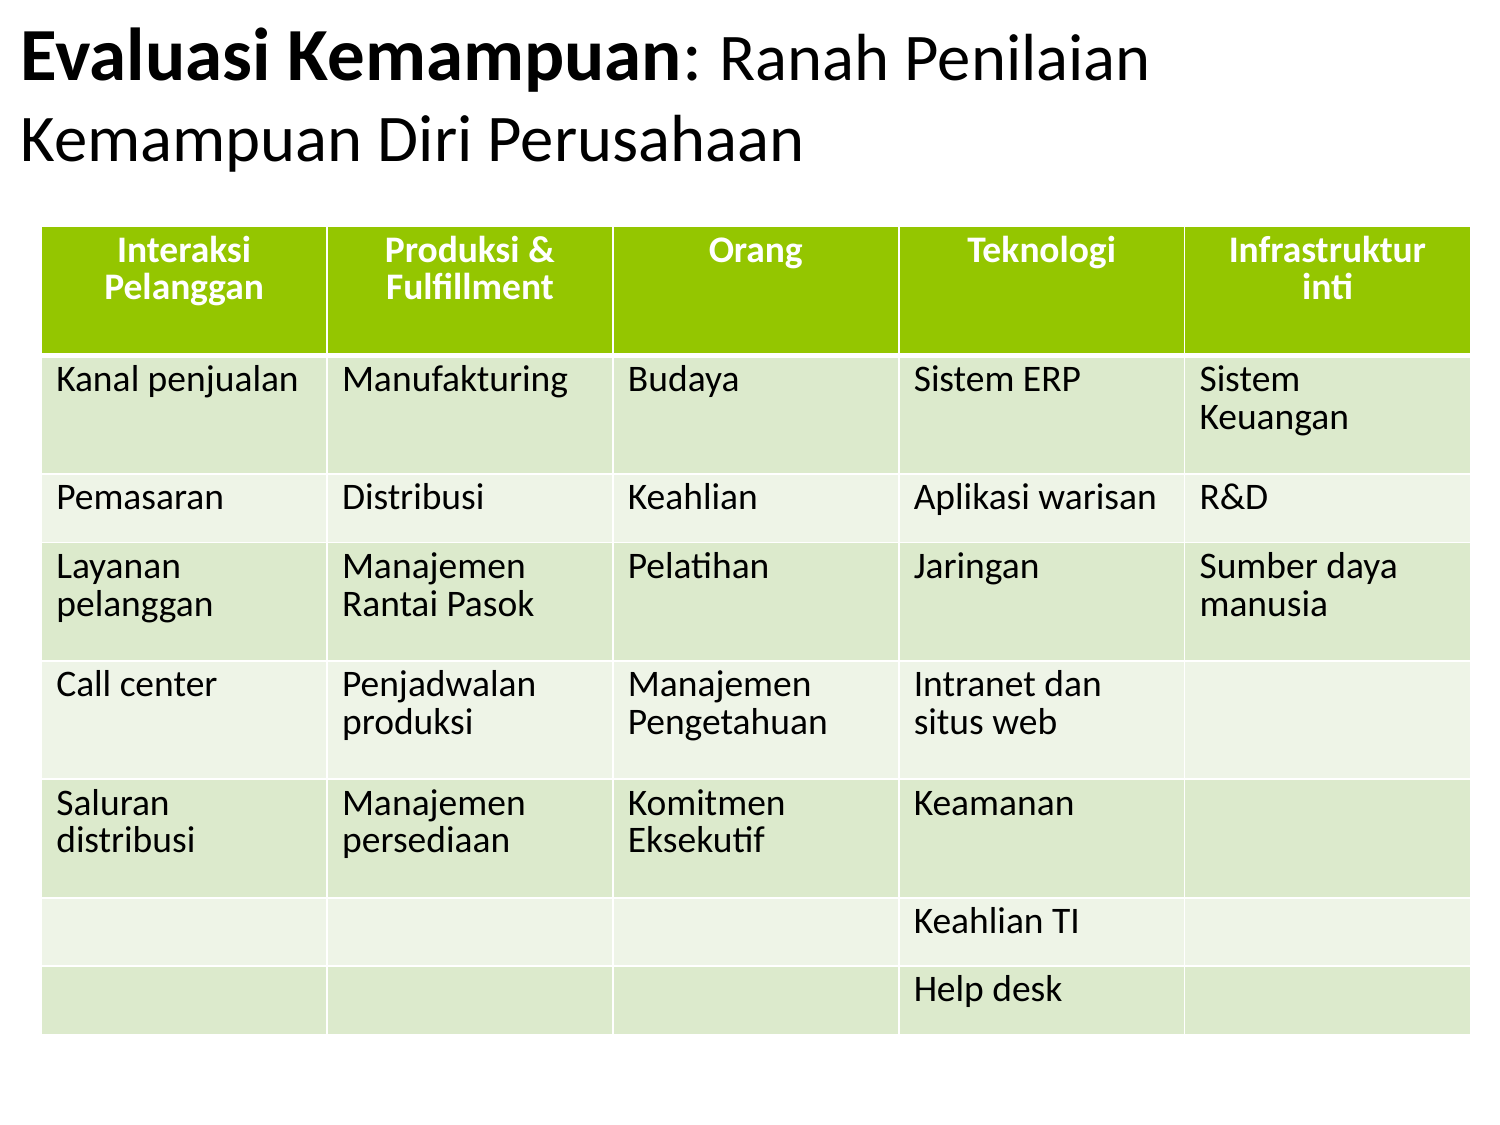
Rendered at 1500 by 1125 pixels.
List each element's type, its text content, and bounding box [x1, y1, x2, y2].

table_cell Manajemen Pengetahuan [614, 662, 898, 778]
table_cell [328, 899, 612, 965]
table_cell Call center [42, 662, 326, 778]
table_cell Keahlian TI [900, 899, 1184, 965]
table_cell Layanan pelanggan [42, 543, 326, 660]
table_cell Keamanan [900, 780, 1184, 897]
table_cell Intranet dan situs web [900, 662, 1184, 778]
table_header Produksi & Fulfillment [328, 227, 612, 353]
table_cell Keahlian [614, 475, 898, 542]
table_cell Sistem Keuangan [1185, 358, 1470, 473]
table_header Infrastruktur inti [1185, 227, 1470, 353]
table_cell Budaya [614, 358, 898, 473]
table_cell Manajemen Rantai Pasok [328, 543, 612, 660]
table_cell Manajemen persediaan [328, 780, 612, 897]
table_cell Pemasaran [42, 475, 326, 542]
table_cell [42, 967, 326, 1034]
table_cell Help desk [900, 967, 1184, 1034]
table_cell Komitmen Eksekutif [614, 780, 898, 897]
table_cell [328, 967, 612, 1034]
table_cell [614, 899, 898, 965]
table_cell [1185, 662, 1470, 778]
table_cell Manufakturing [328, 358, 612, 473]
table_cell [42, 899, 326, 965]
table_cell Jaringan [900, 543, 1184, 660]
table_cell R&D [1185, 475, 1470, 542]
table_header Interaksi Pelanggan [42, 227, 326, 353]
table_cell Kanal penjualan [42, 358, 326, 473]
table_header Teknologi [900, 227, 1184, 353]
table_cell Saluran distribusi [42, 780, 326, 897]
table_cell [614, 967, 898, 1034]
table_cell [1185, 967, 1470, 1034]
table_cell Distribusi [328, 475, 612, 542]
title Evaluasi Kemampuan: Ranah Penilaian Kemampuan Diri Perusahaan [5, 7, 1317, 173]
table_cell [1185, 899, 1470, 965]
table_cell [1185, 780, 1470, 897]
table_header Orang [614, 227, 898, 353]
table_cell Aplikasi warisan [900, 475, 1184, 542]
table_cell Penjadwalan produksi [328, 662, 612, 778]
table_cell Sistem ERP [900, 358, 1184, 473]
table_cell Pelatihan [614, 543, 898, 660]
table_cell Sumber daya manusia [1185, 543, 1470, 660]
